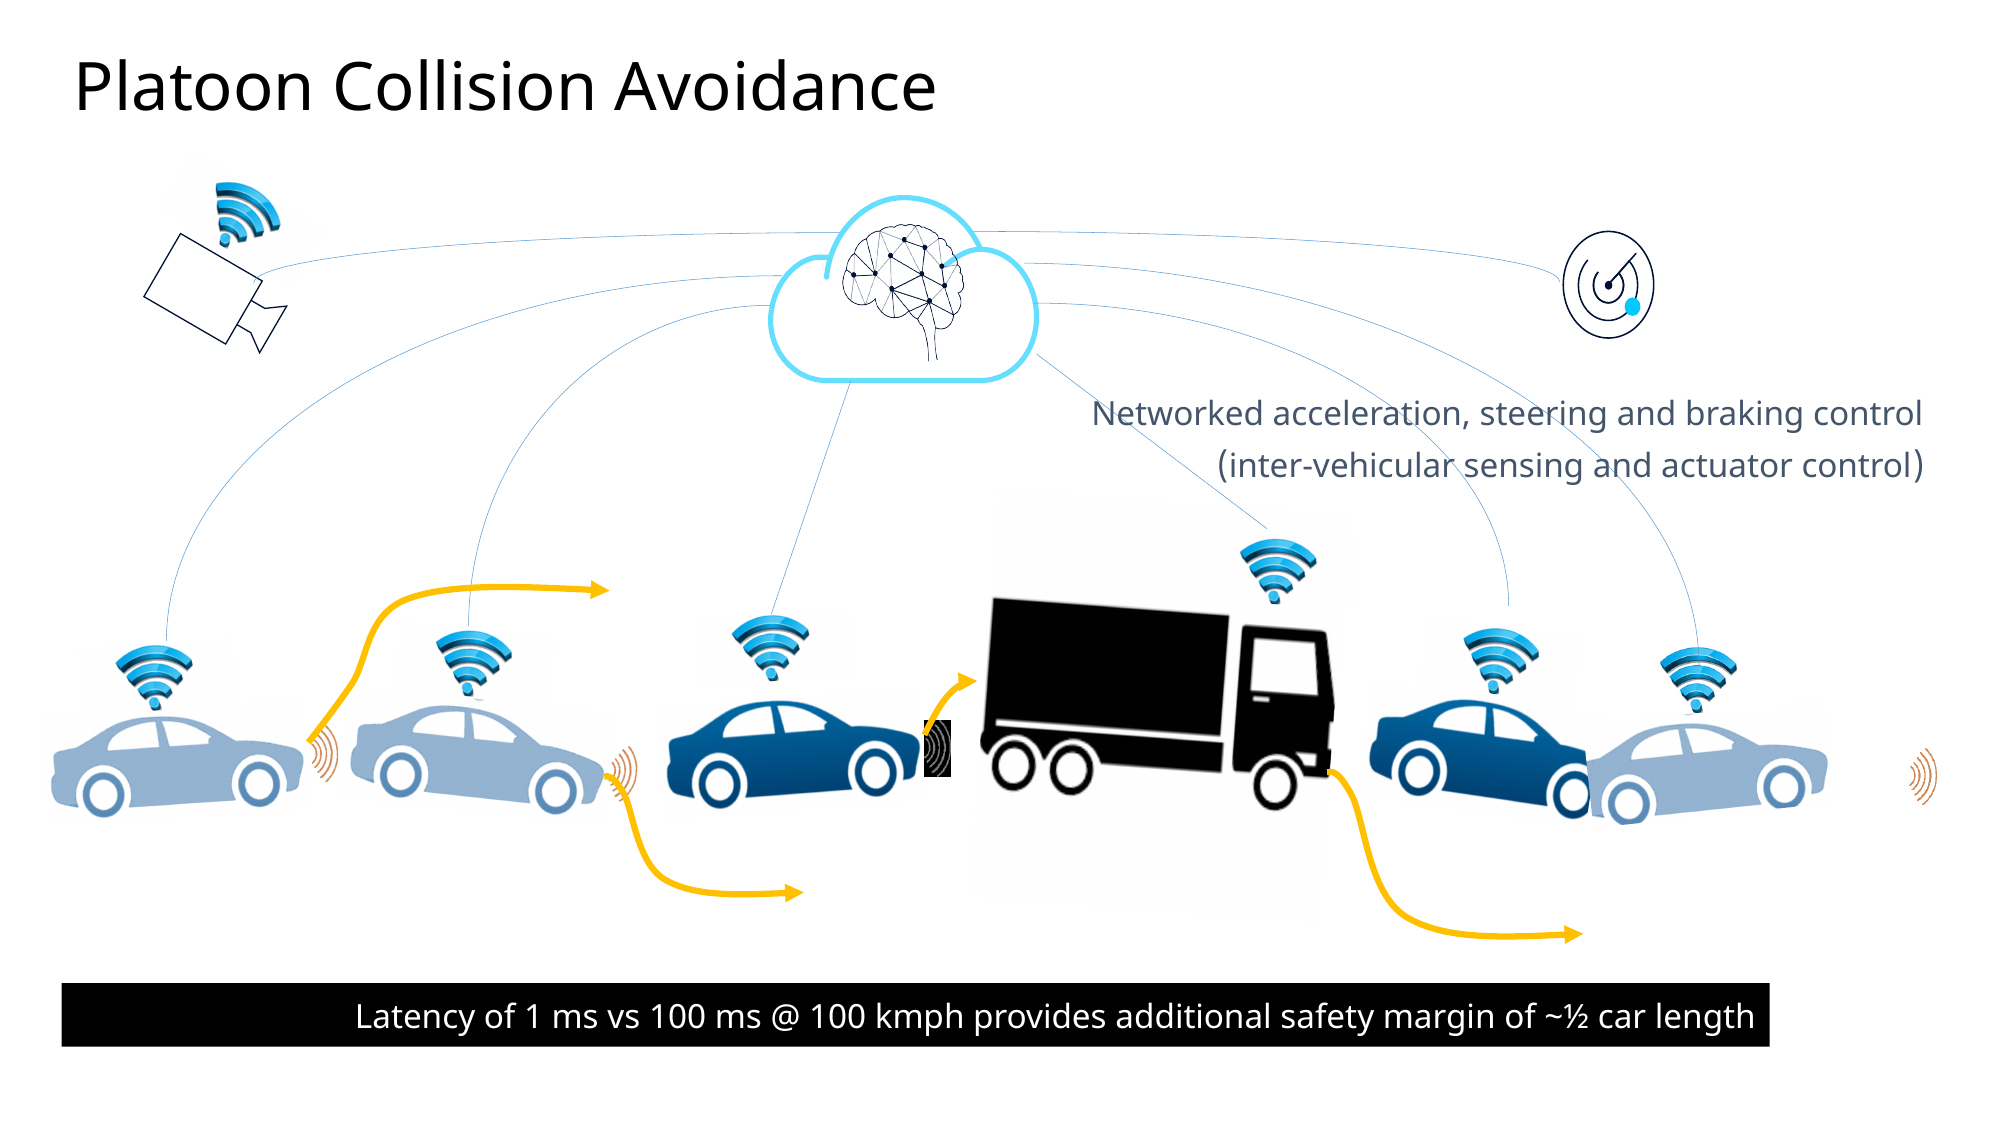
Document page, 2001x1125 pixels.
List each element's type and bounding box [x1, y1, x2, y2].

text_box [43, 53, 1937, 1075]
